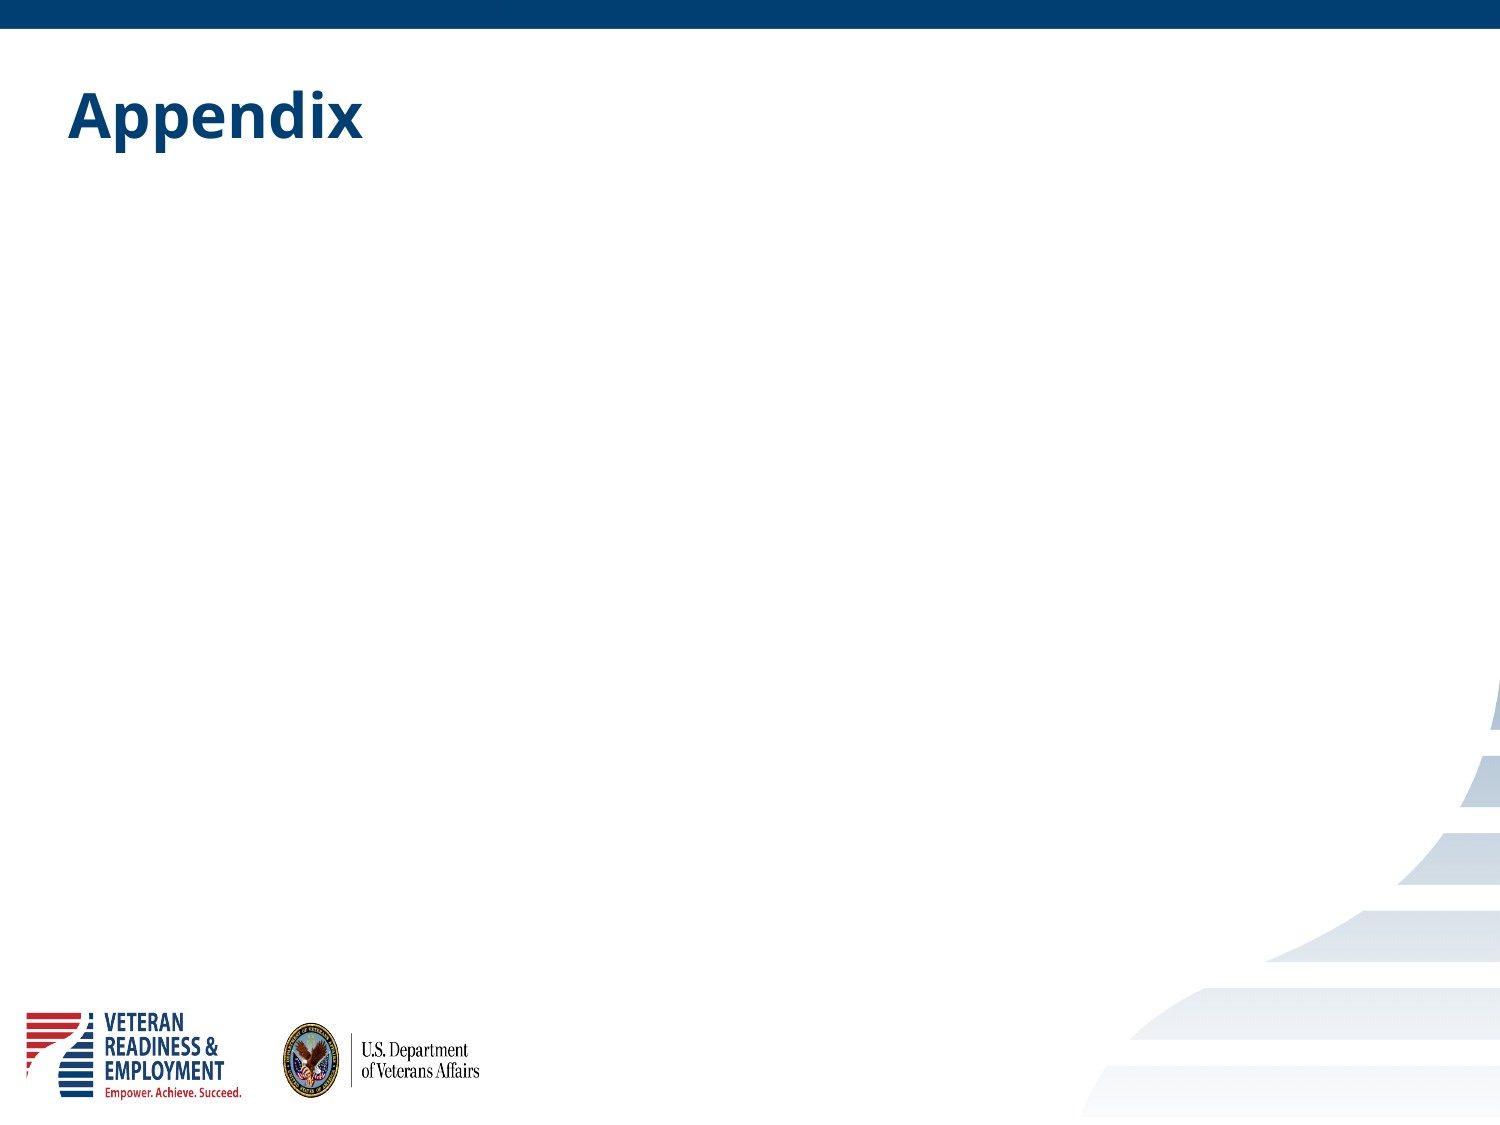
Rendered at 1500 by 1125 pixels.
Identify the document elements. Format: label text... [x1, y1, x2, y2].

picture [0, 0, 1500, 1125]
title Appendix [52, 54, 1249, 183]
